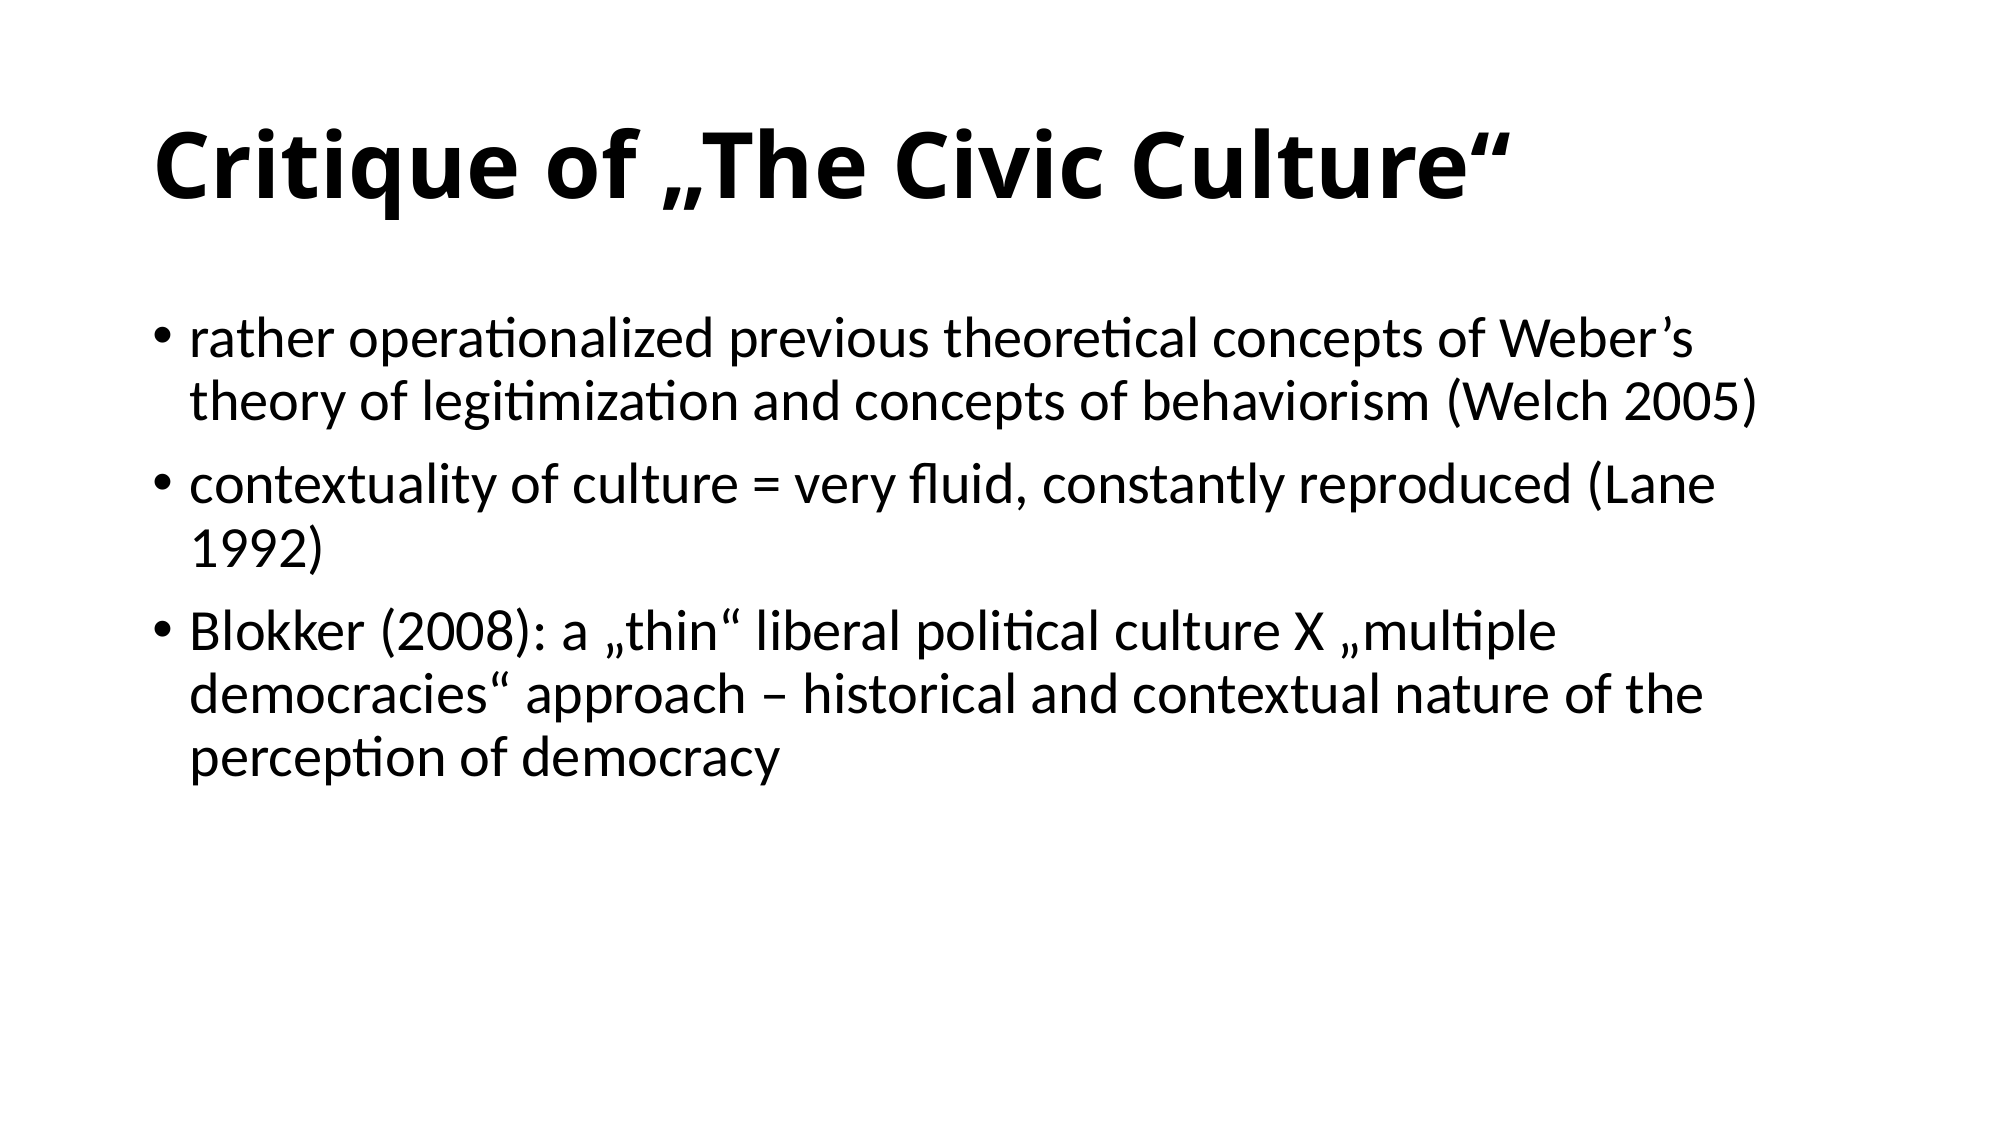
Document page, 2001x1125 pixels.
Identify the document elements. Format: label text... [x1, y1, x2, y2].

list rather operationalized previous theoretical concepts of Weber’s theory of legitimization and concepts of behaviorism (Welch 2005) contextuality of culture = very fluid, constantly reproduced (Lane 1992) Blokker (2008): a „thin“ liberal political culture X „multiple democracies“ approach – historical and contextual nature of the perception of democracy [137, 299, 1863, 1014]
title Critique of „The Civic Culture“ [137, 59, 1863, 278]
